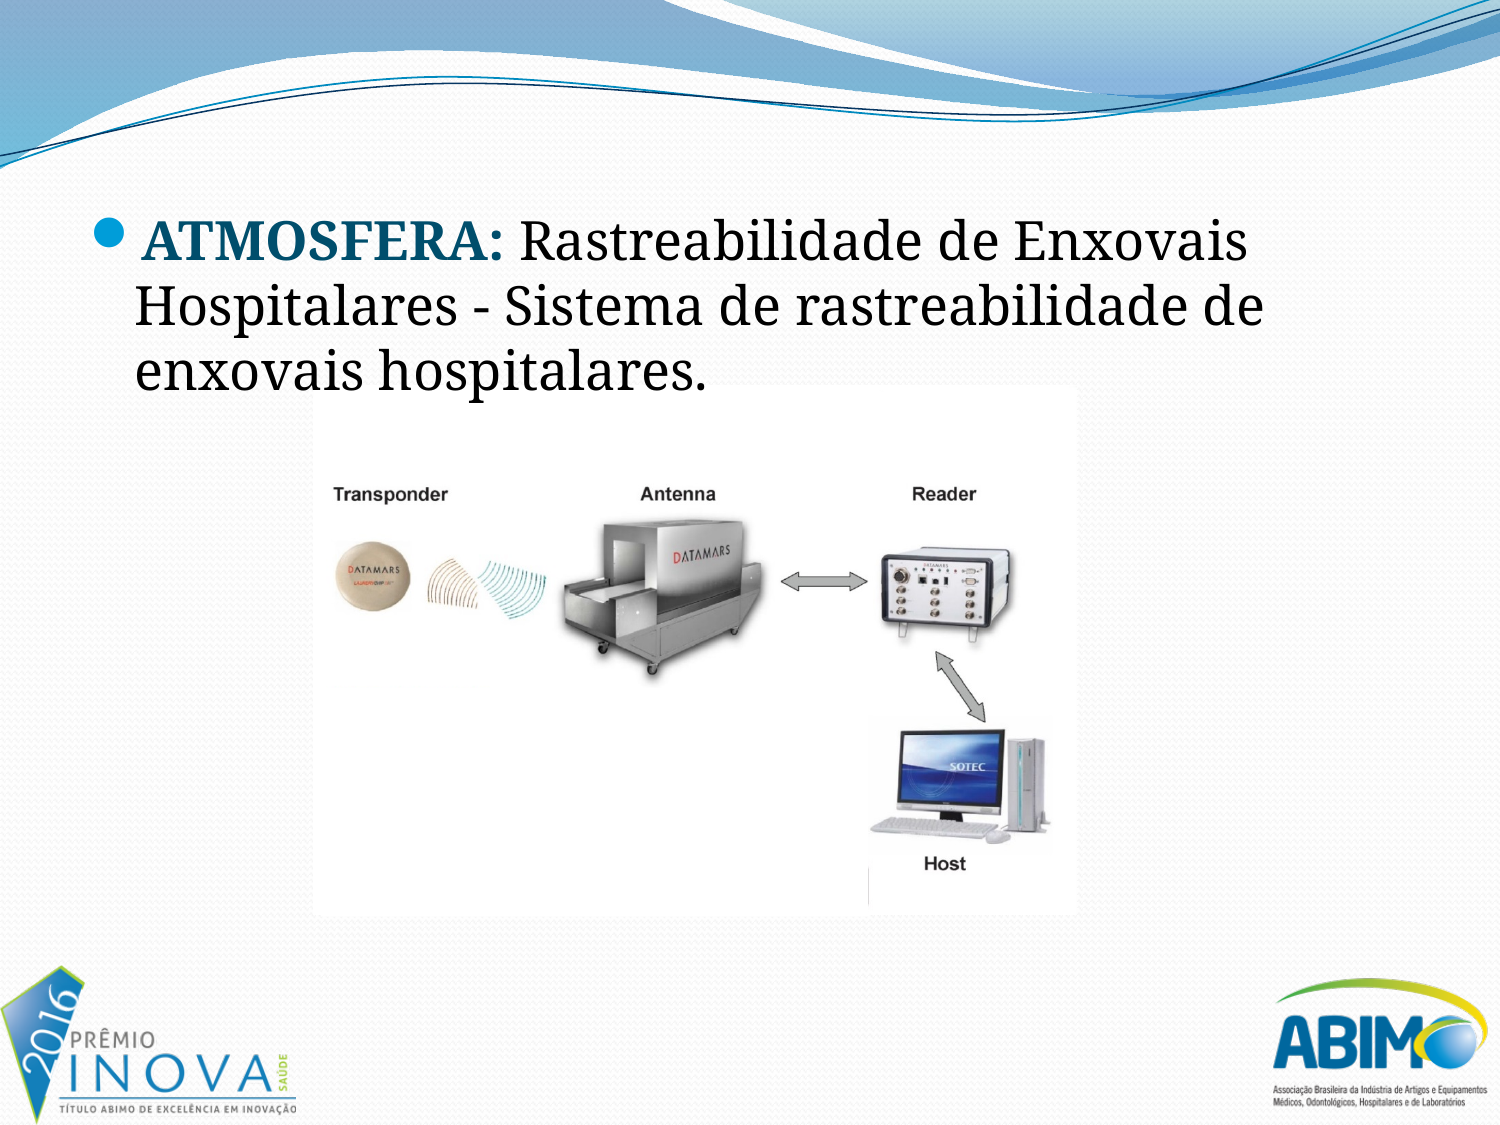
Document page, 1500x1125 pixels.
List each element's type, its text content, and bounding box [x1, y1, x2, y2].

picture [1261, 965, 1500, 1125]
picture [0, 965, 296, 1125]
list ATMOSFERA: Rastreabilidade de Enxovais Hospitalares - Sistema de rastreabilidade de enxovais hospitalares. [75, 199, 1425, 920]
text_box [312, 384, 1078, 917]
